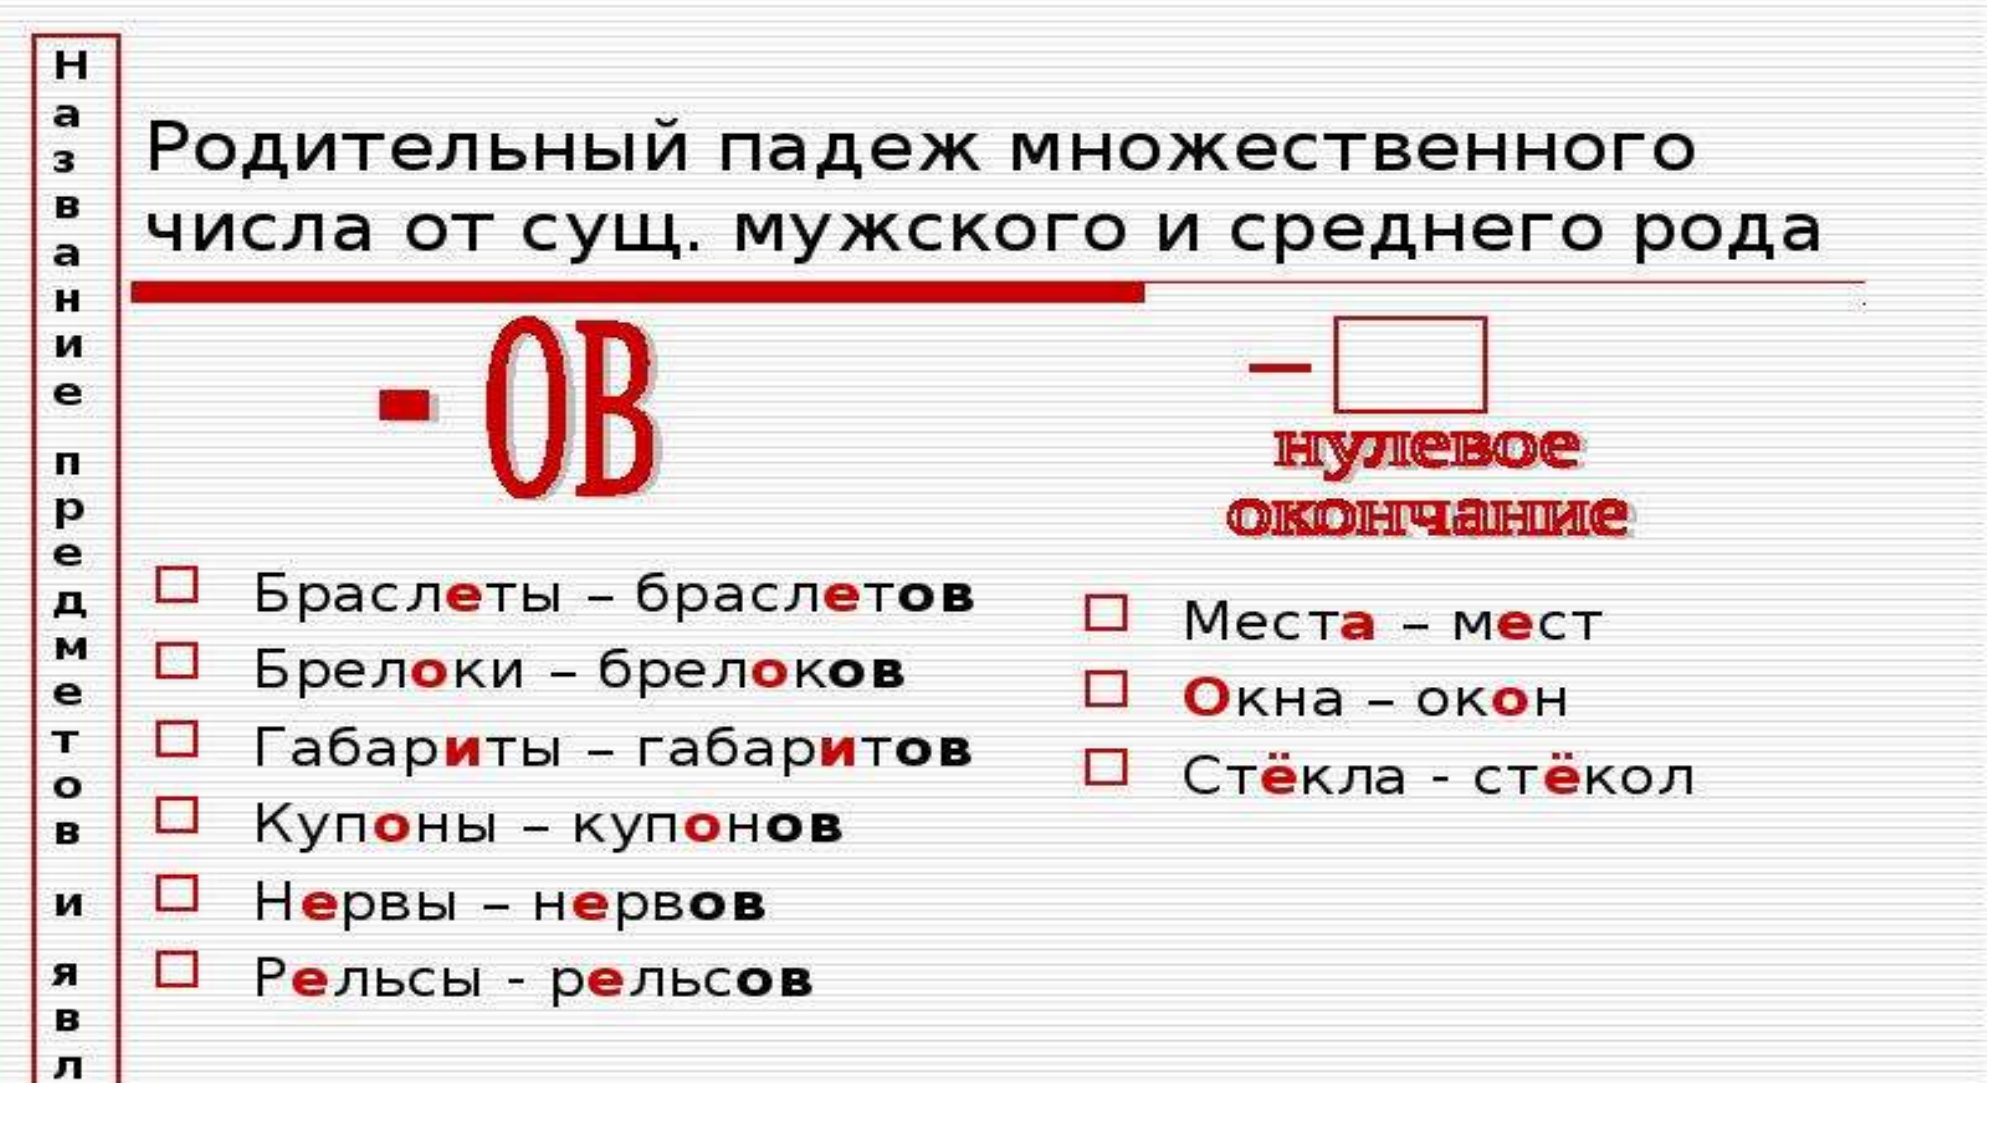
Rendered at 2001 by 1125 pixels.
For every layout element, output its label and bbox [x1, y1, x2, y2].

list [0, 0, 1988, 1083]
